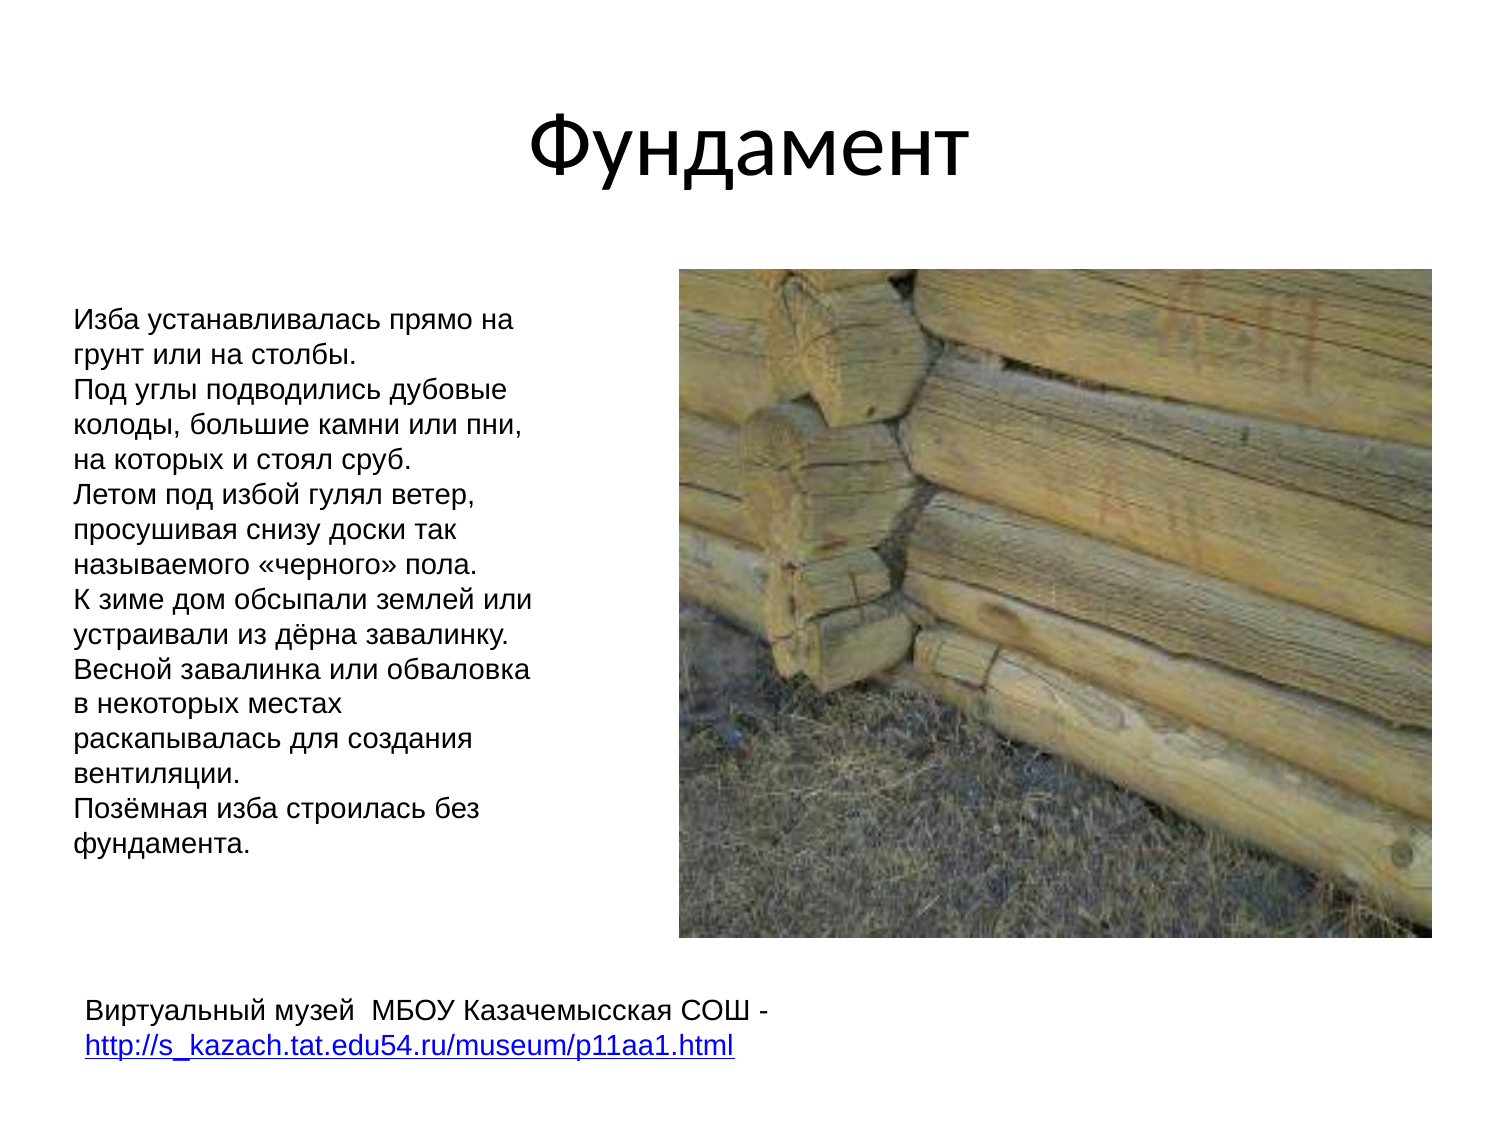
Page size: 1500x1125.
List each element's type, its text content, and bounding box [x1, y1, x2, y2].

text_box Изба устанавливалась прямо на грунт или на столбы. Под углы подводились дубовые колоды, большие камни или пни, на которых и стоял сруб. Летом под избой гулял ветер, просушивая снизу доски так называемого «черного» пола. К зиме дом обсыпали землей или устраивали из дёрна завалинку. Весной завалинка или обваловка в некоторых местах раскапывалась для создания вентиляции. Позёмная изба строилась без фундамента. [58, 292, 551, 867]
text_box Виртуальный музей МБОУ Казачемысская СОШ - http://s_kazach.tat.edu54.ru/museum/p11aa1.html [70, 984, 1418, 1069]
picture [679, 269, 1432, 938]
title Фундамент [75, 45, 1425, 233]
